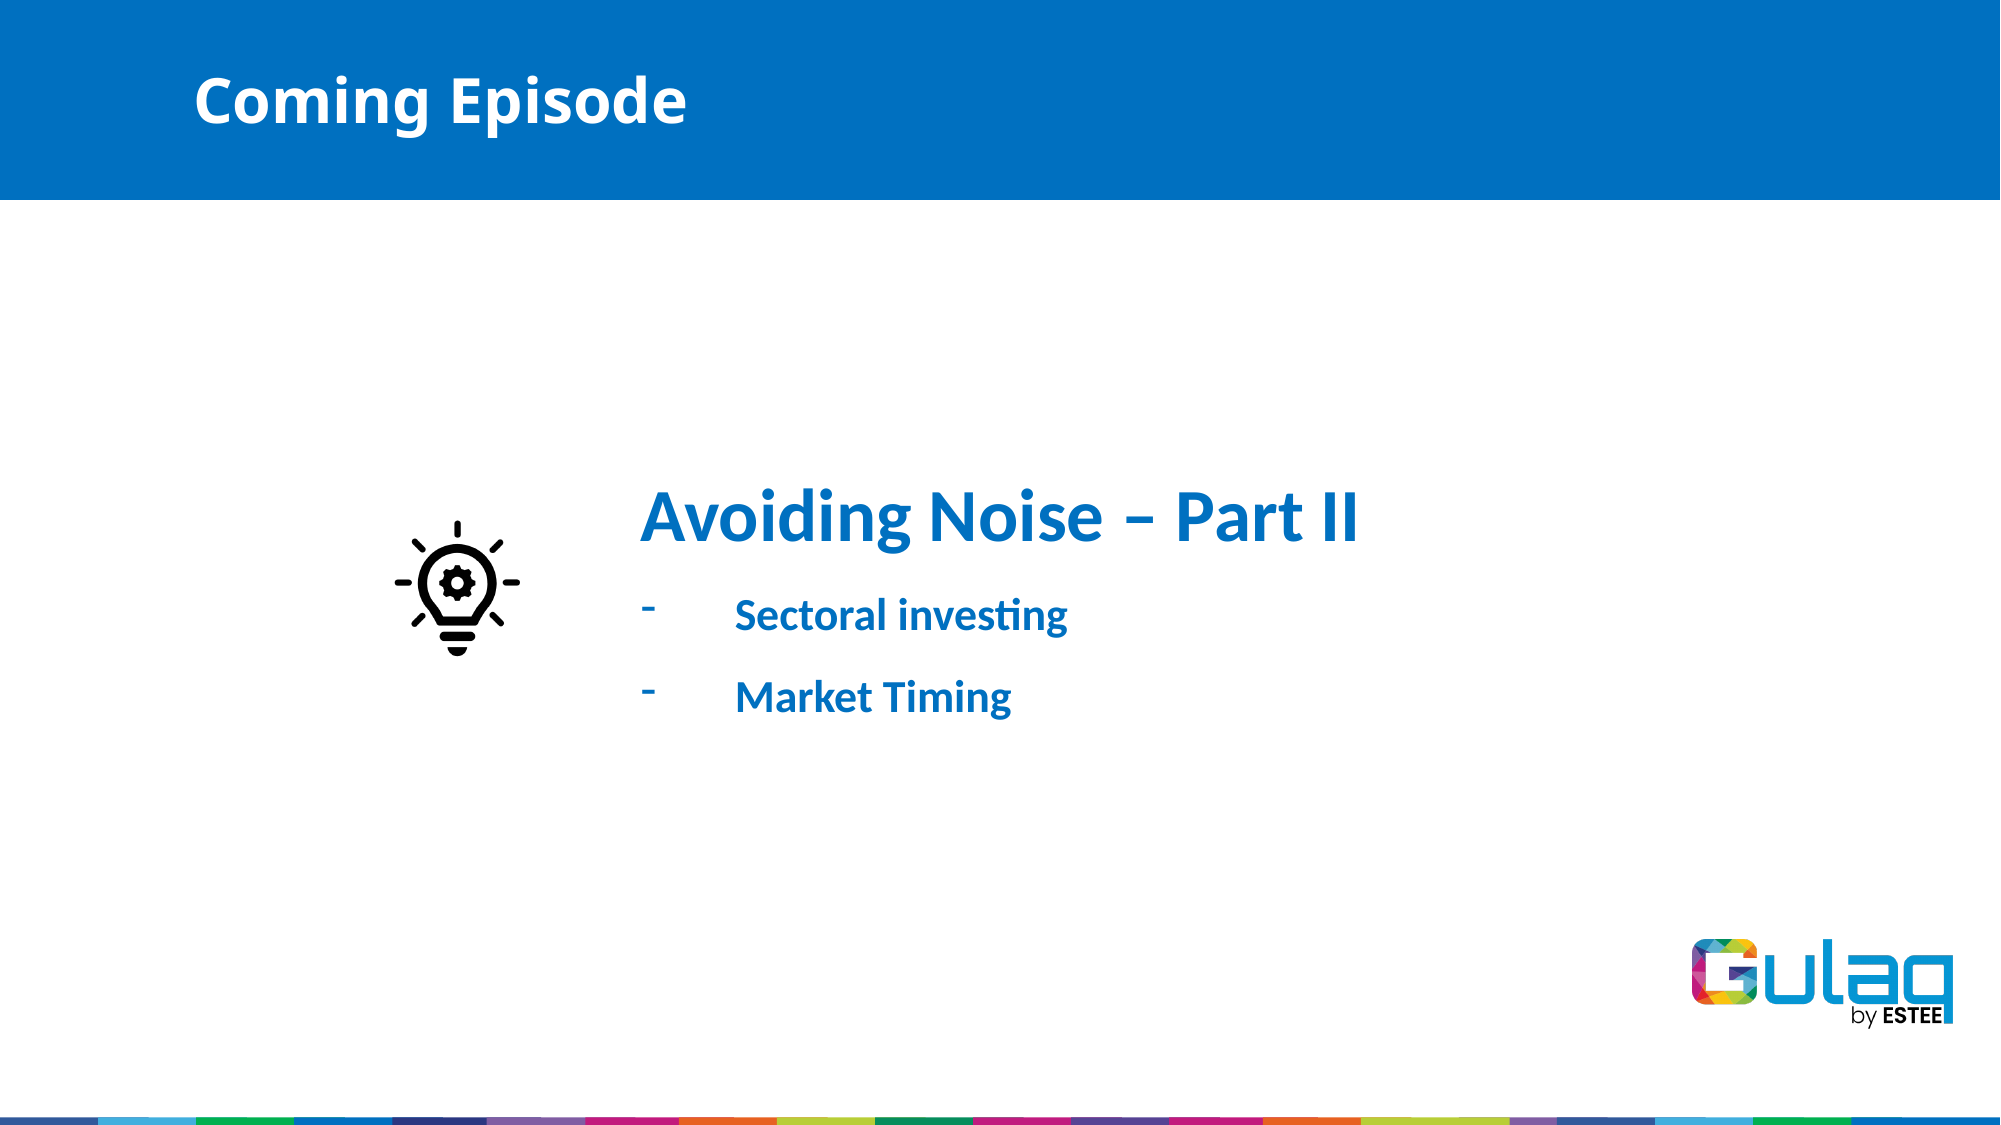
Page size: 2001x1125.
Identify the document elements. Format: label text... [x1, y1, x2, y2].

picture [1913, 965, 1943, 995]
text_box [0, 0, 2000, 200]
picture [383, 514, 534, 665]
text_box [0, 1117, 2000, 1125]
picture [1692, 939, 1953, 1029]
text_box Avoiding Noise – Part II Sectoral investing Market Timing [626, 414, 1516, 730]
